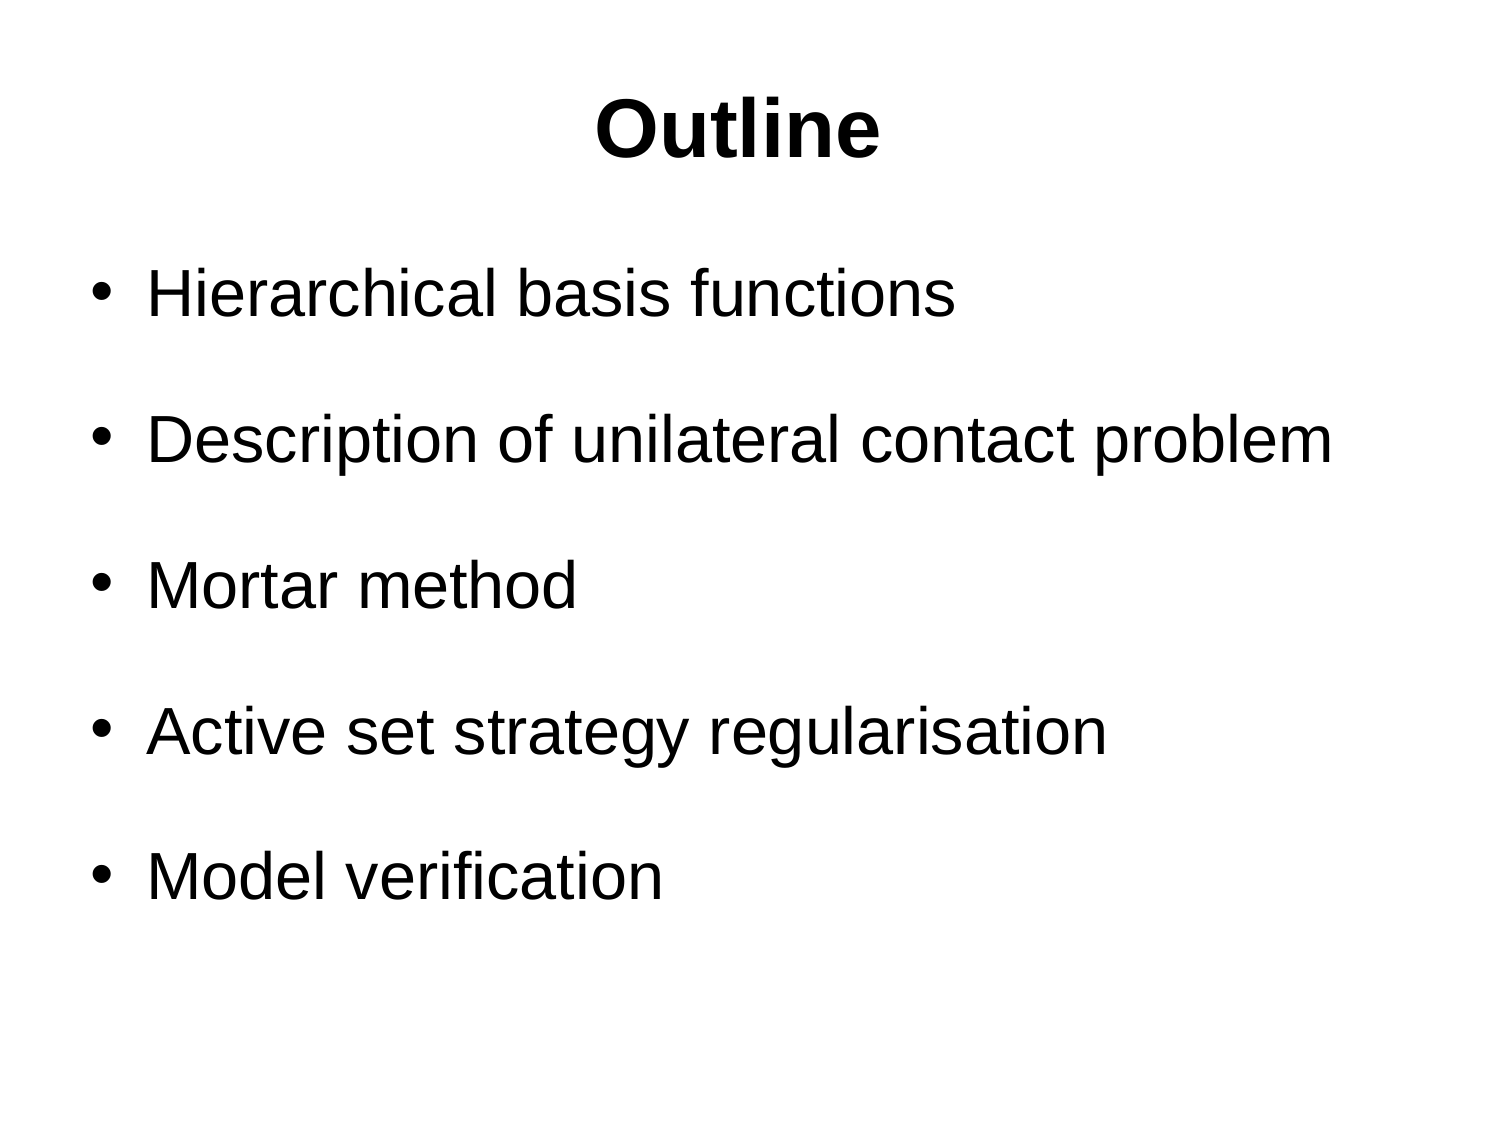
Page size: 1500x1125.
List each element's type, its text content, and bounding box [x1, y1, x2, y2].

list Hierarchical basis functions Description of unilateral contact problem Mortar method Active set strategy regularisation Model verification [75, 242, 1425, 968]
text_box Outline [100, 3, 1376, 245]
